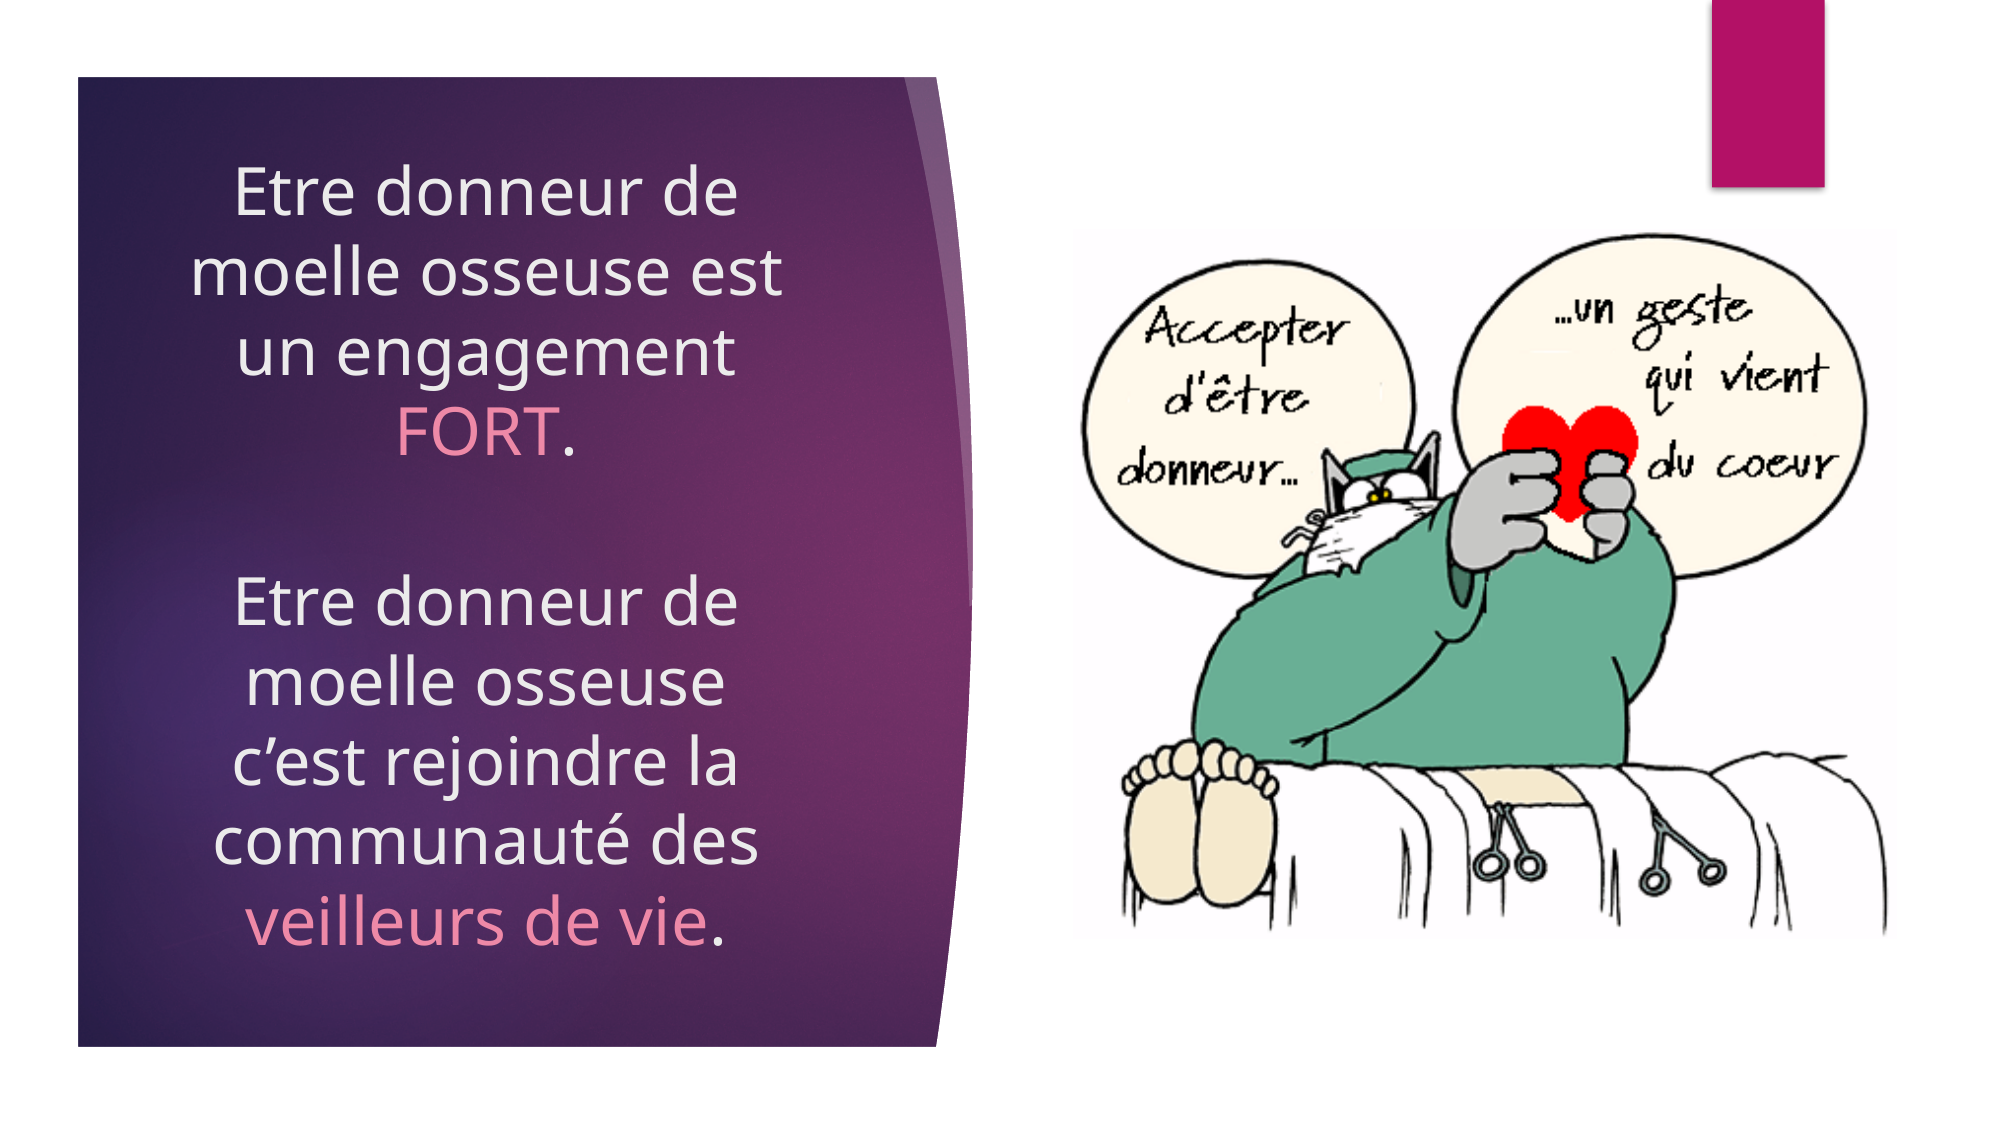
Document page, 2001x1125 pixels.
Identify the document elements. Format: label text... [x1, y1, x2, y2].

title Etre donneur de moelle osseuse est un engagement FORT. Etre donneur de moelle osseuse c’est rejoindre la communauté des veilleurs de vie. [169, 681, 804, 966]
picture [79, 78, 972, 1046]
picture [1073, 229, 1898, 939]
